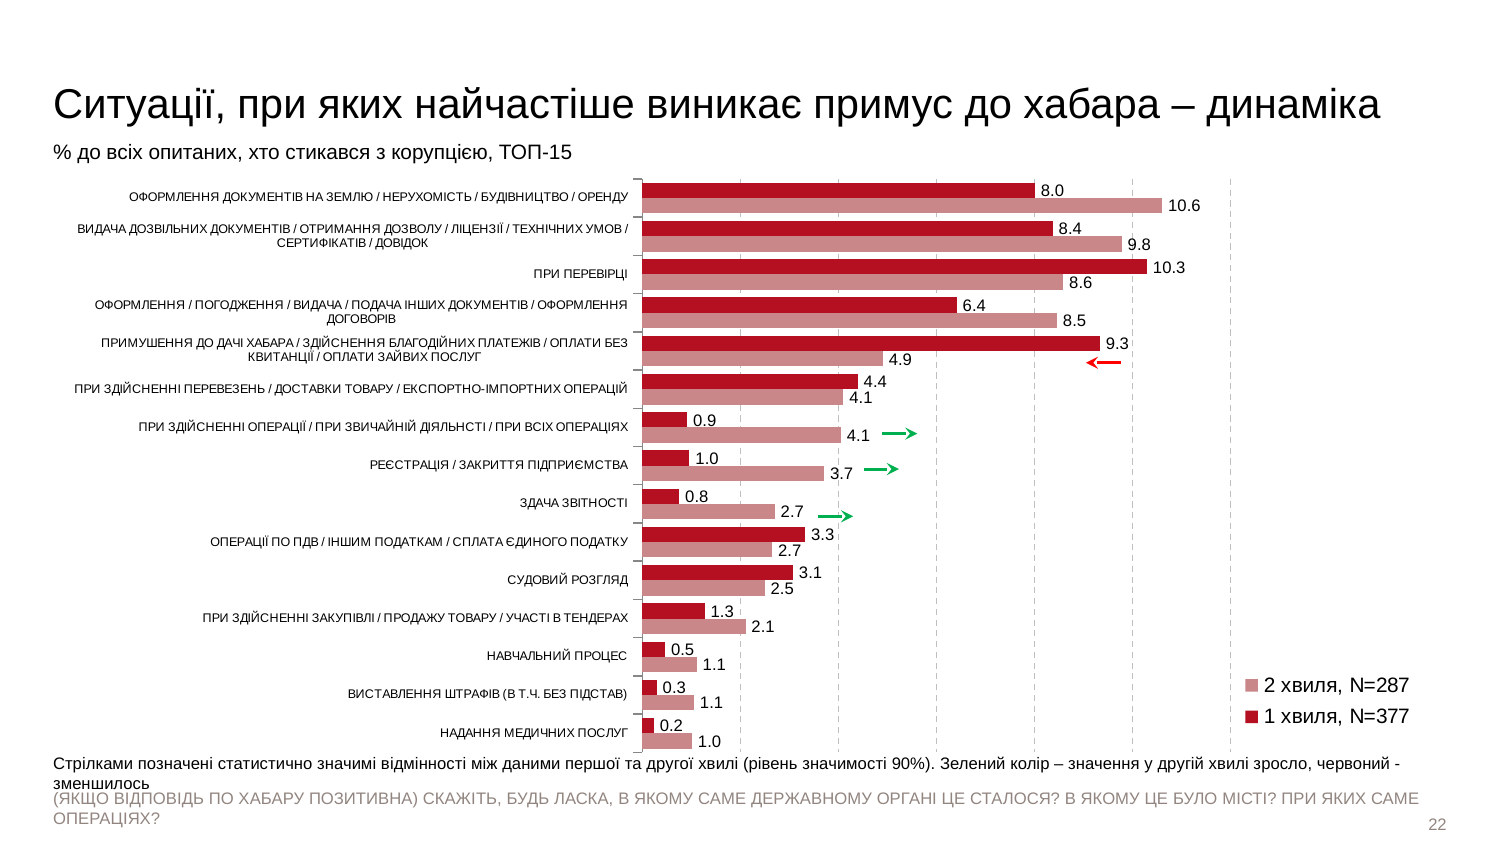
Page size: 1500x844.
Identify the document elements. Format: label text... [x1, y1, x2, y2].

title Ситуації, при яких найчастіше виникає примус до хабара – динаміка [53, 32, 1447, 127]
chart [52, 155, 1448, 789]
text_box % до всіх опитаних, хто стикався з корупцією, ТОП-15 [53, 138, 1447, 155]
list (ЯКЩО ВІДПОВІДЬ ПО ХАБАРУ ПОЗИТИВНА) СКАЖІТЬ, БУДЬ ЛАСКА, В ЯКОМУ САМЕ ДЕРЖАВНОМУ ОРГАНІ ЦЕ СТАЛОСЯ? В ЯКОМУ ЦЕ БУЛО МІСТІ? ПРИ ЯКИХ САМЕ ОПЕРАЦІЯХ? [53, 797, 1447, 812]
